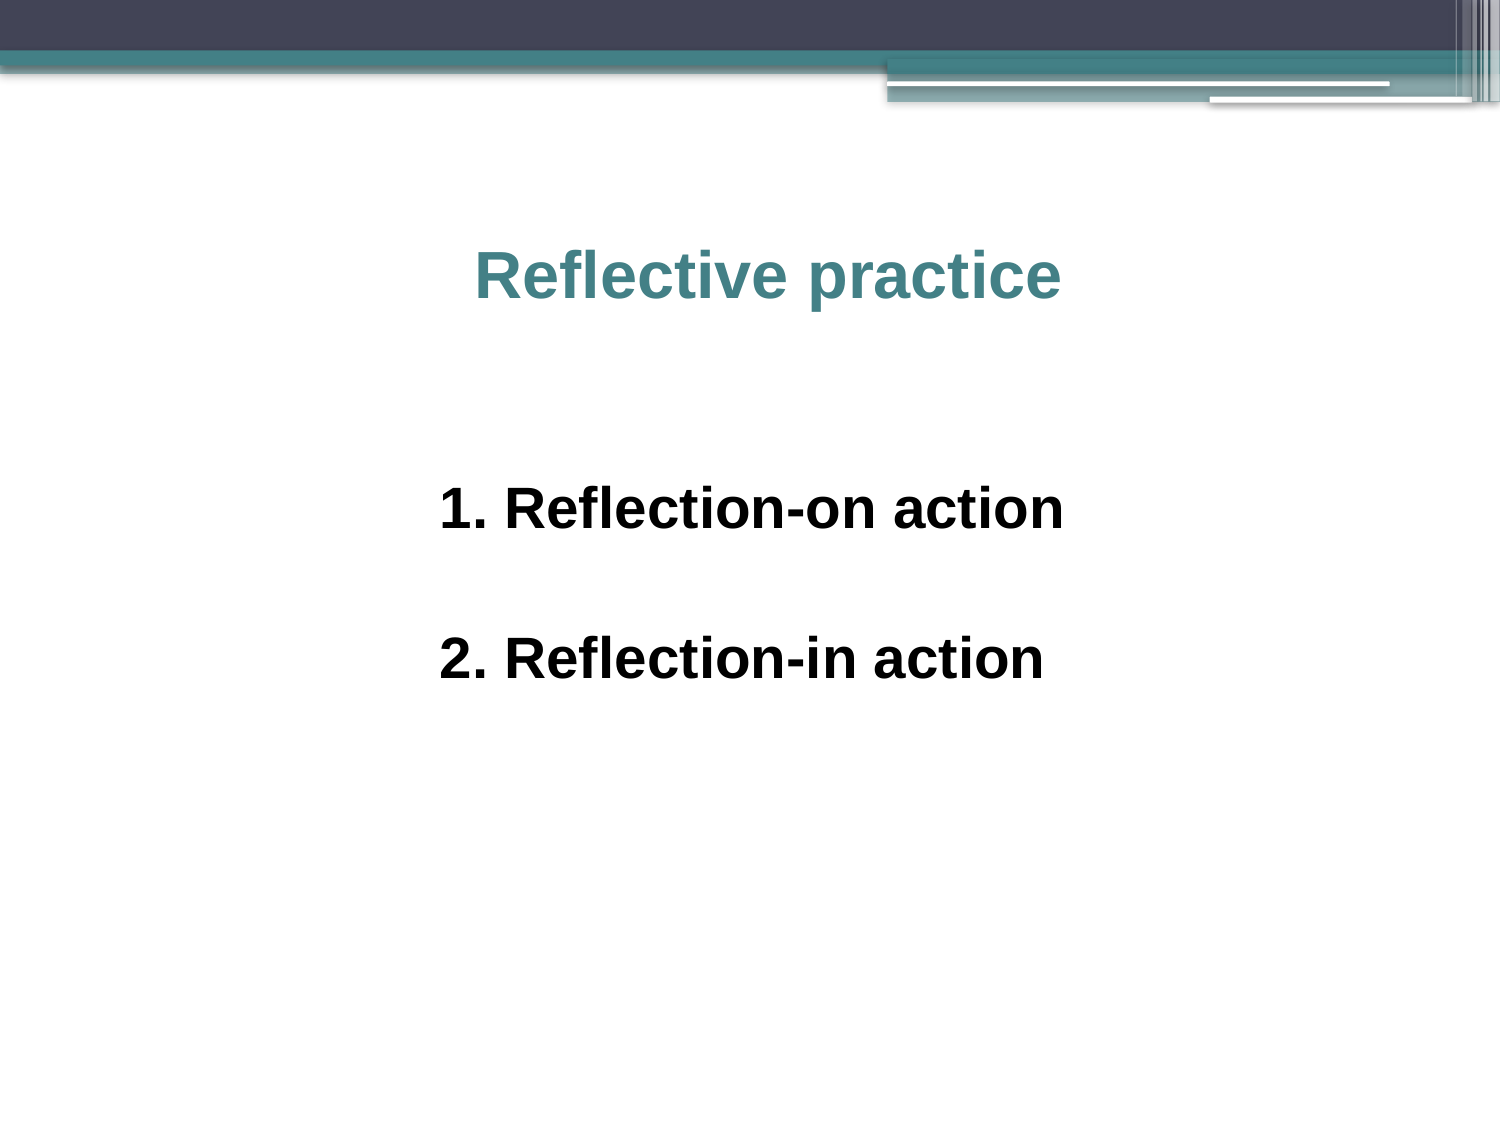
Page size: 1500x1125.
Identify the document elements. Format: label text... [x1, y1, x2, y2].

text_box 1. Reflection-on action [425, 462, 1213, 548]
text_box 2. Reflection-in action [425, 612, 1213, 698]
text_box Reflective practice [424, 224, 1113, 320]
